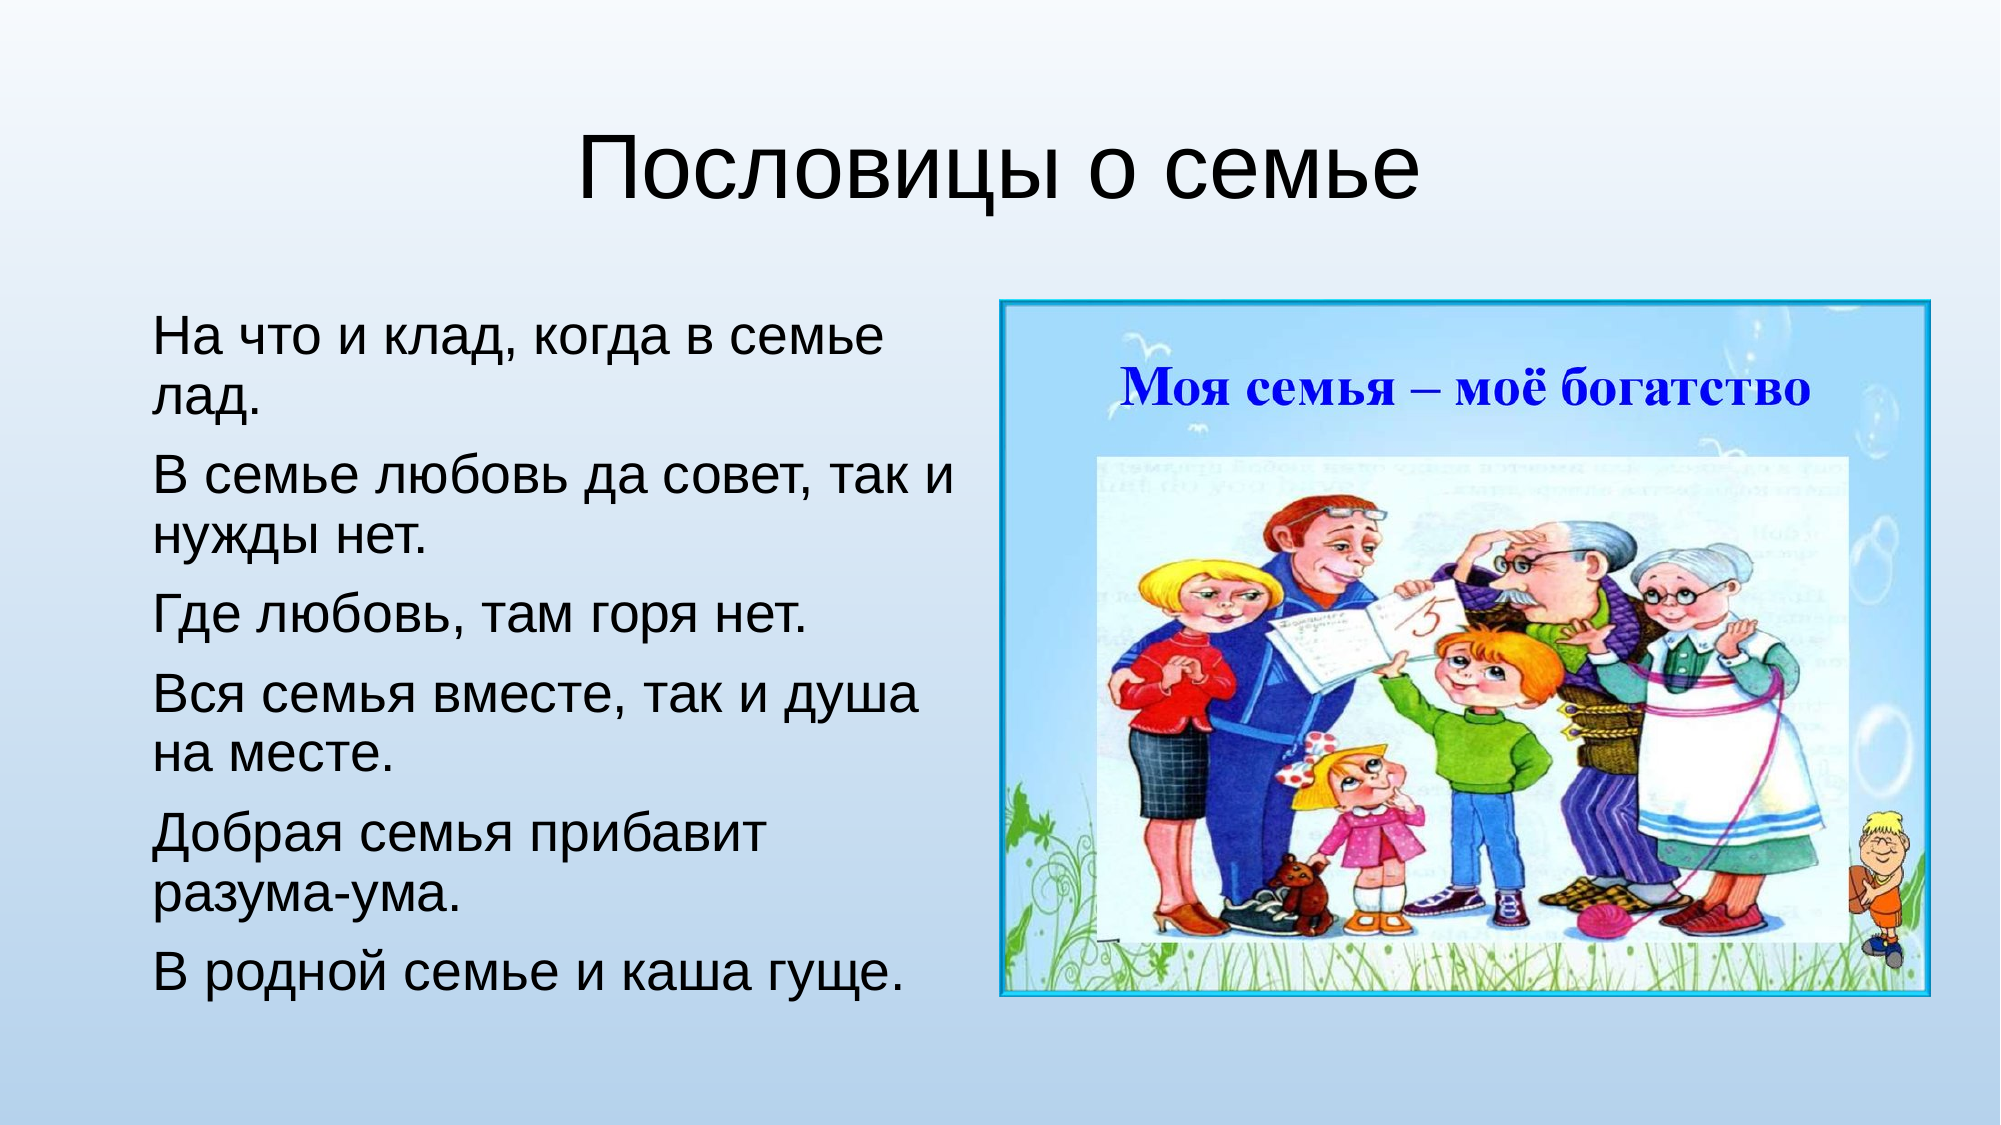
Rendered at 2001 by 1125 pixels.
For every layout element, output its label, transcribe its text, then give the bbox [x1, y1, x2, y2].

list На что и клад, когда в семье лад. В семье любовь да совет, так и нужды нет. Где любовь, там горя нет. Вся семья вместе, так и душа на месте. Добрая семья прибавит разума-ума. В родной семье и каша гуще. [137, 299, 988, 1014]
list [999, 299, 1931, 997]
title Пословицы о семье [137, 59, 1863, 278]
